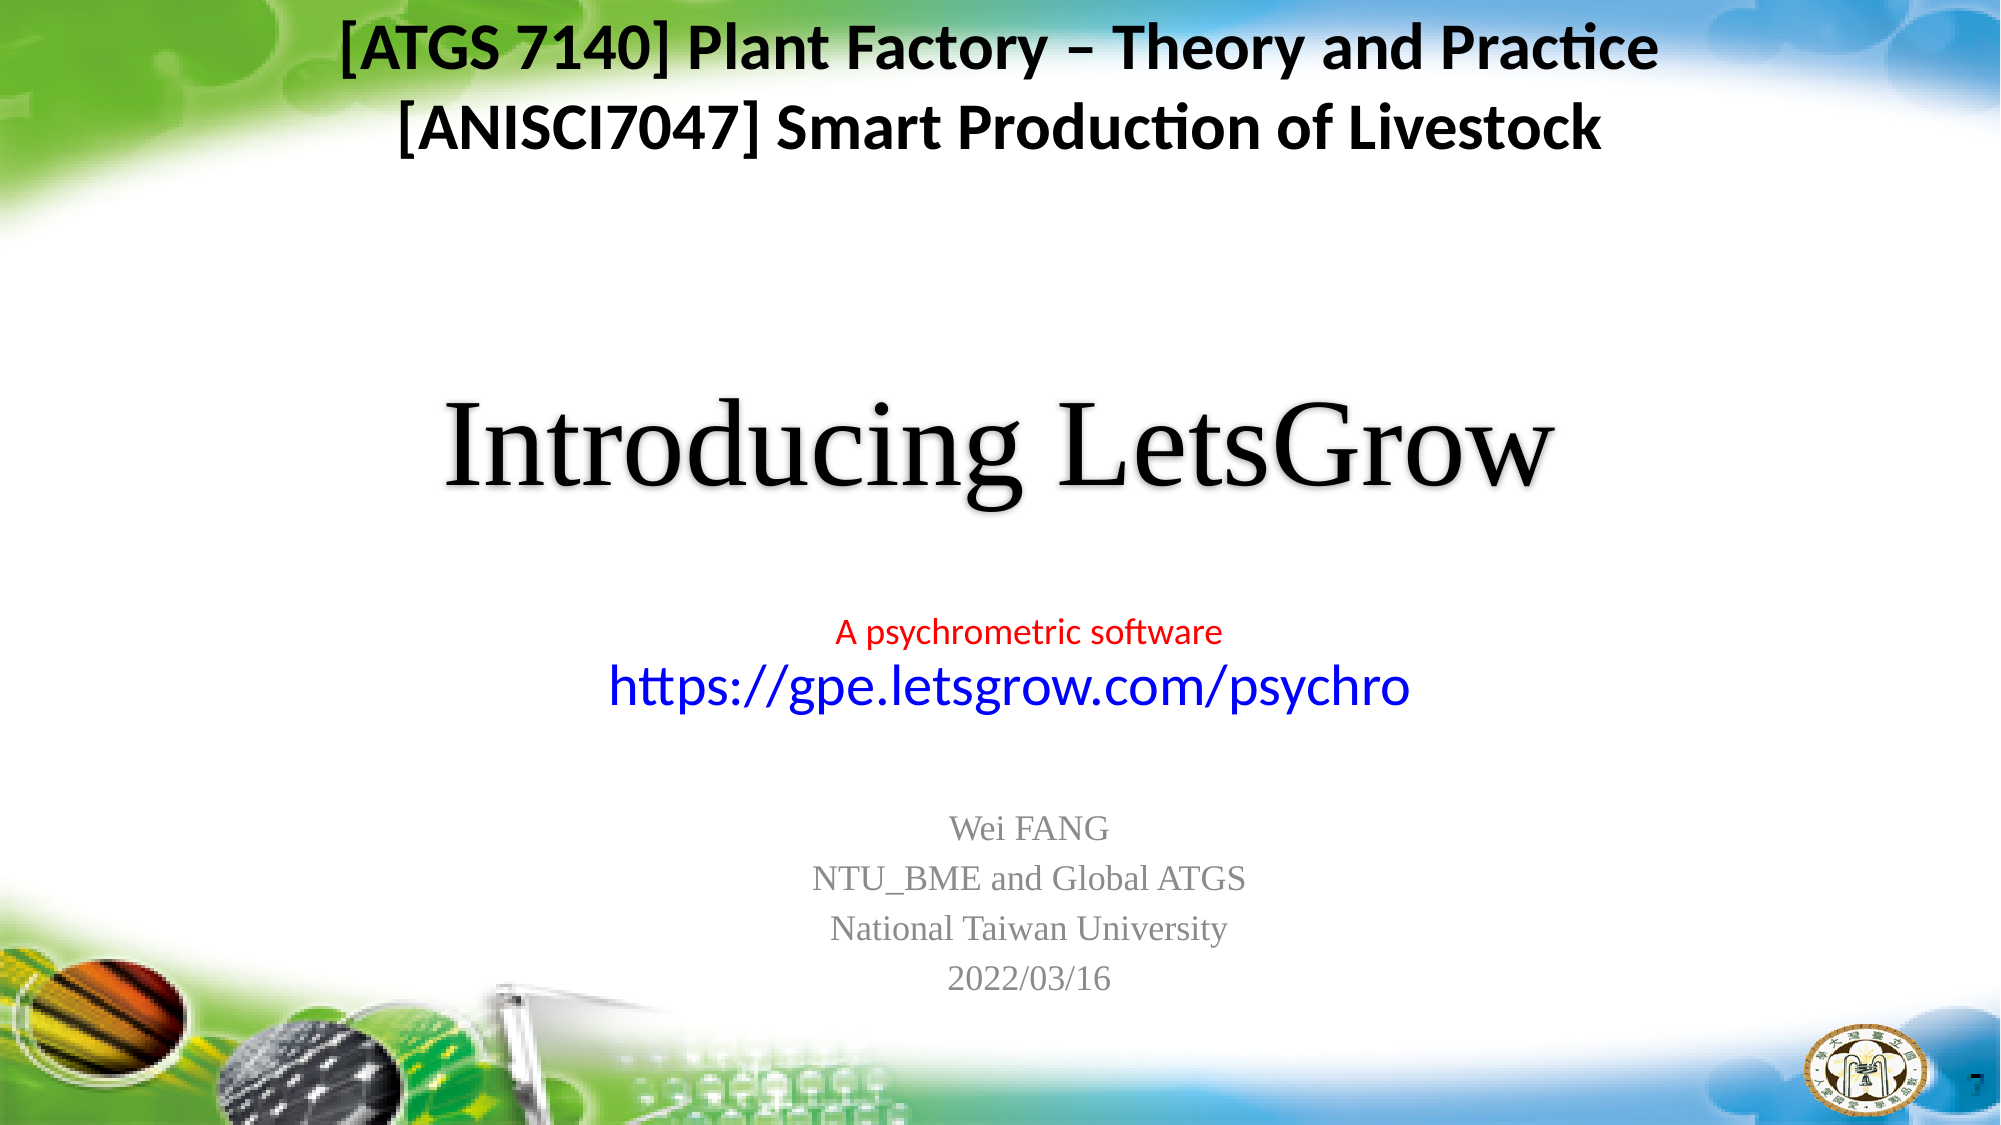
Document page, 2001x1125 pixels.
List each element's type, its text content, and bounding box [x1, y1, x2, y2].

text_box https://gpe.letsgrow.com/psychro [594, 639, 1507, 795]
picture [0, 0, 2001, 1125]
text_box A psychrometric software [820, 599, 1239, 639]
title Introducing LetsGrow [359, 311, 1640, 559]
subtitle Wei FANG NTU_BME and Global ATGS National Taiwan University 2022/03/16 [504, 796, 1555, 1010]
text_box [ATGS 7140] Plant Factory – Theory and Practice [ANISCI7047] Smart Production of Livestock [0, 0, 2000, 171]
